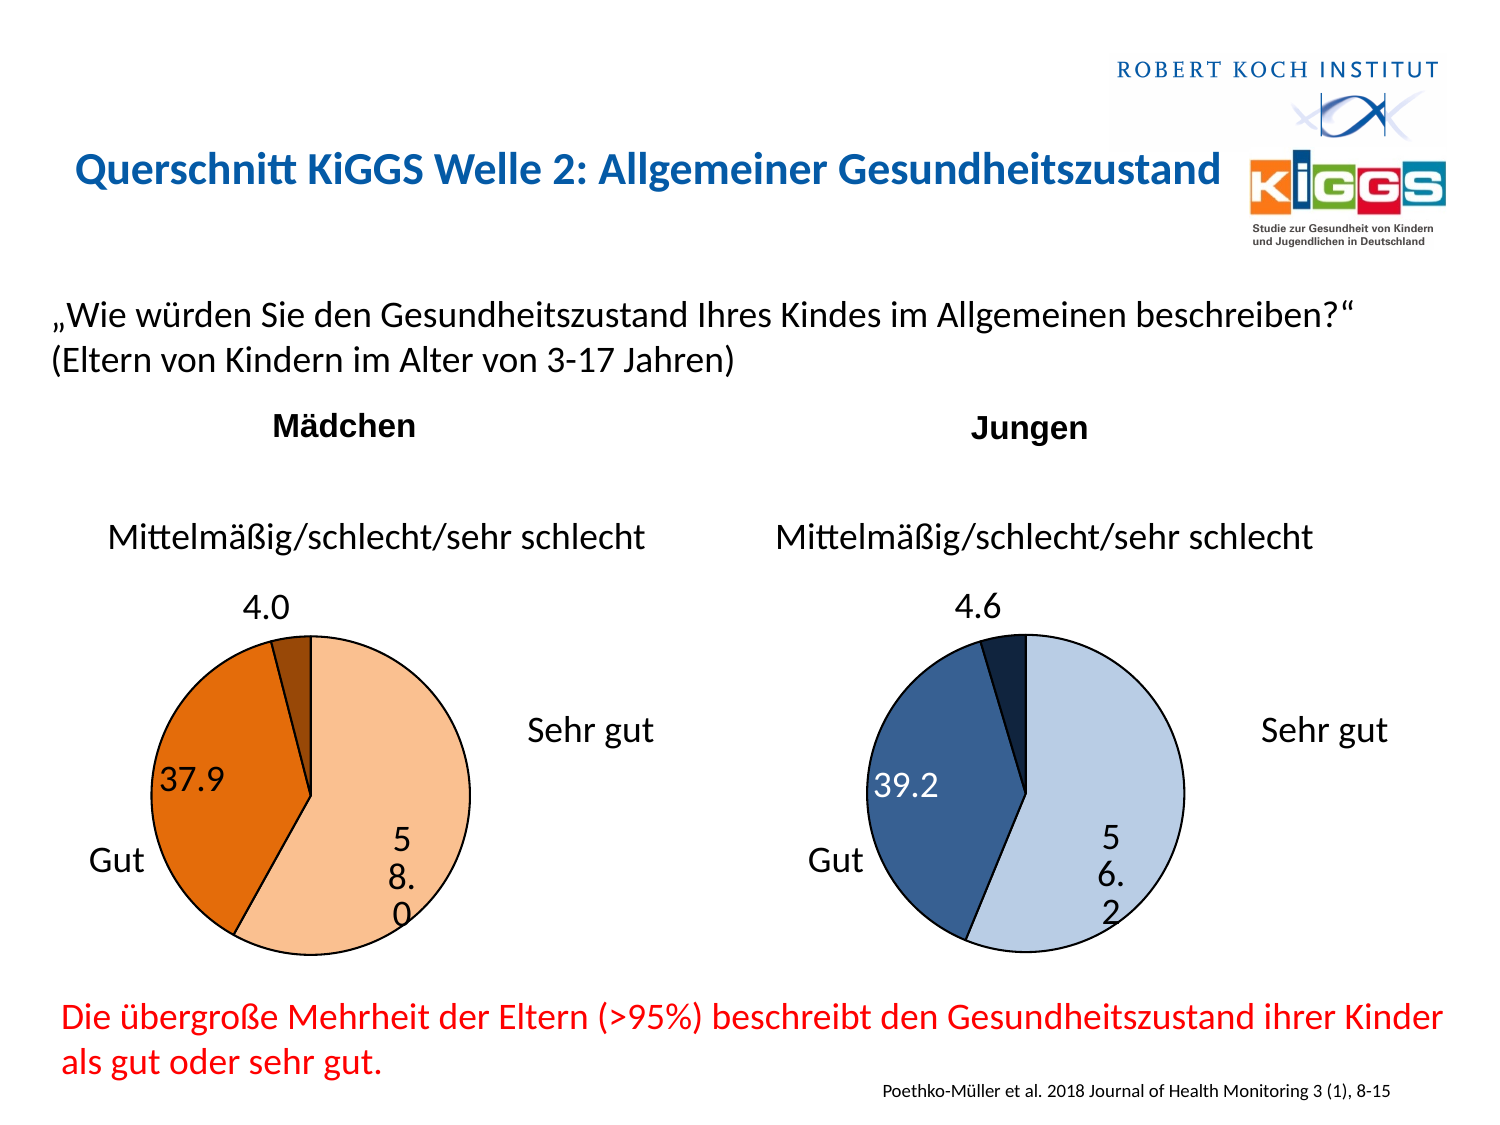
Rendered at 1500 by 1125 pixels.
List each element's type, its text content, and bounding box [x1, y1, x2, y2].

text_box Die übergroße Mehrheit der Eltern (>95%) beschreibt den Gesundheitszustand ihrer Kinder als gut oder sehr gut. [46, 984, 1470, 1089]
text_box Mittelmäßig/schlecht/sehr schlecht [92, 504, 673, 565]
text_box „Wie würden Sie den Gesundheitszustand Ihres Kindes im Allgemeinen beschreiben?“ (Eltern von Kindern im Alter von 3-17 Jahren) [35, 282, 1480, 387]
text_box Poethko-Müller et al. 2018 Journal of Health Monitoring 3 (1), 8-15 [867, 1071, 1478, 1109]
text_box Mittelmäßig/schlecht/sehr schlecht [760, 504, 1341, 565]
chart [143, 548, 550, 998]
text_box Gut [793, 827, 853, 888]
text_box Jungen [955, 398, 1211, 454]
title Querschnitt KiGGS Welle 2: Allgemeiner Gesundheitszustand [75, 94, 1385, 238]
picture [1109, 53, 1447, 250]
chart [858, 546, 1266, 996]
text_box Mädchen [257, 396, 513, 452]
text_box Gut [74, 827, 138, 888]
text_box Sehr gut [554, 697, 702, 758]
text_box Sehr gut [1270, 697, 1436, 758]
